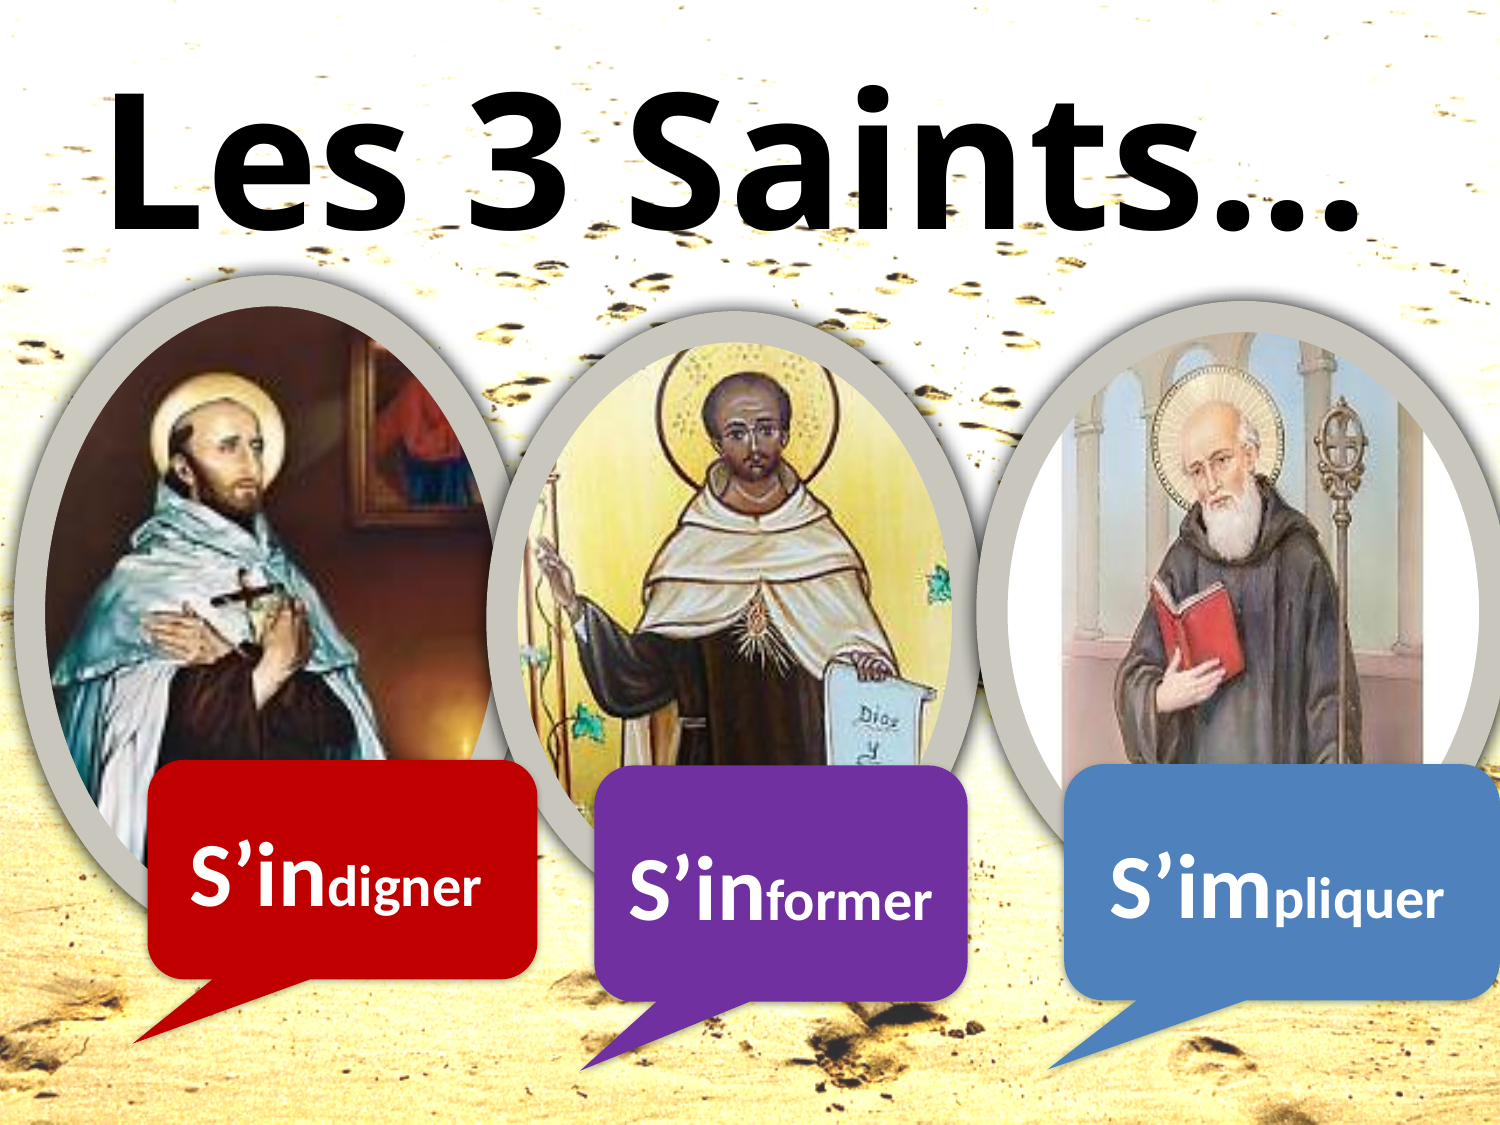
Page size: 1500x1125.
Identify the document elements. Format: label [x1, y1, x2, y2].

list [29, 290, 514, 935]
picture [0, 0, 1500, 1125]
